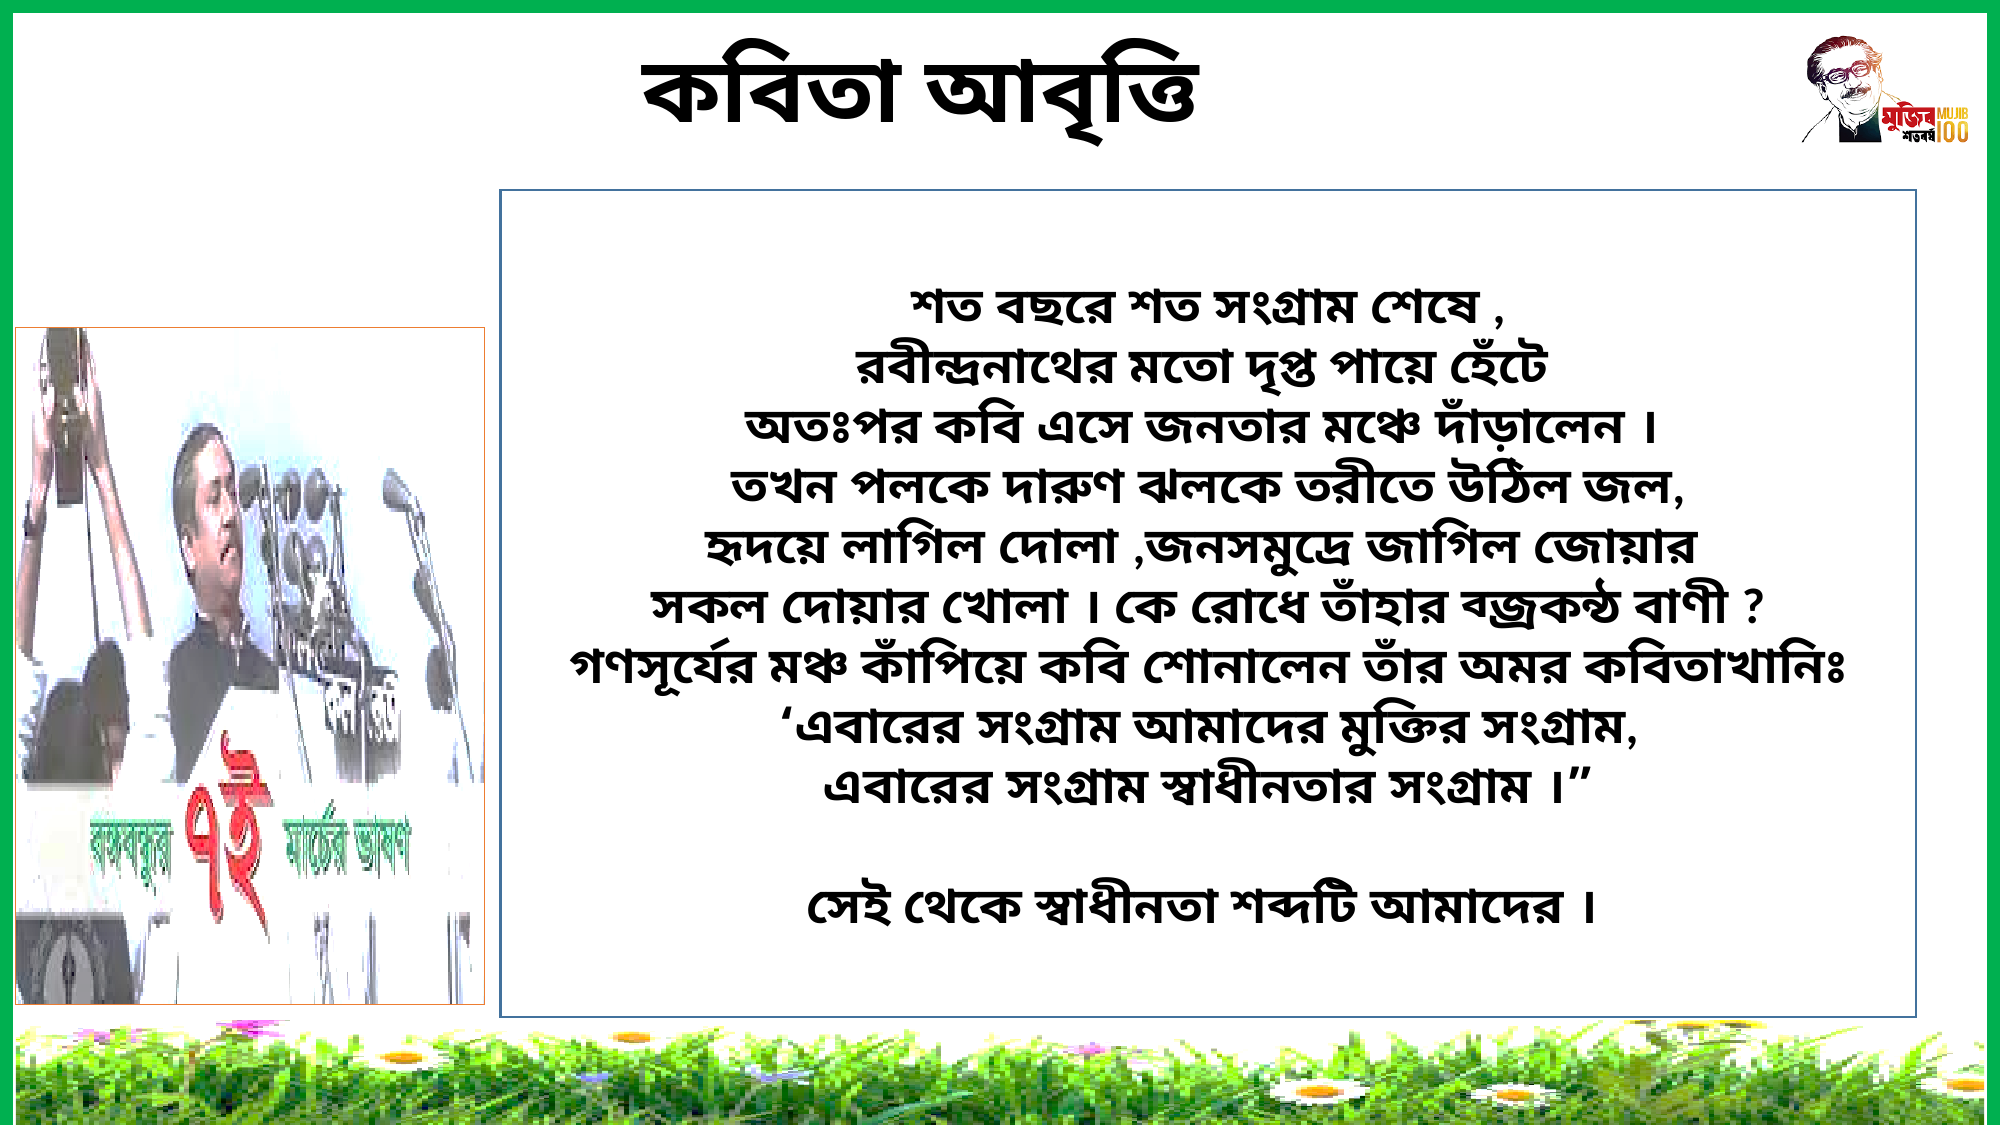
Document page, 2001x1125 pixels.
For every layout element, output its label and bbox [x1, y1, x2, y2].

text_box [0, 0, 2000, 1125]
